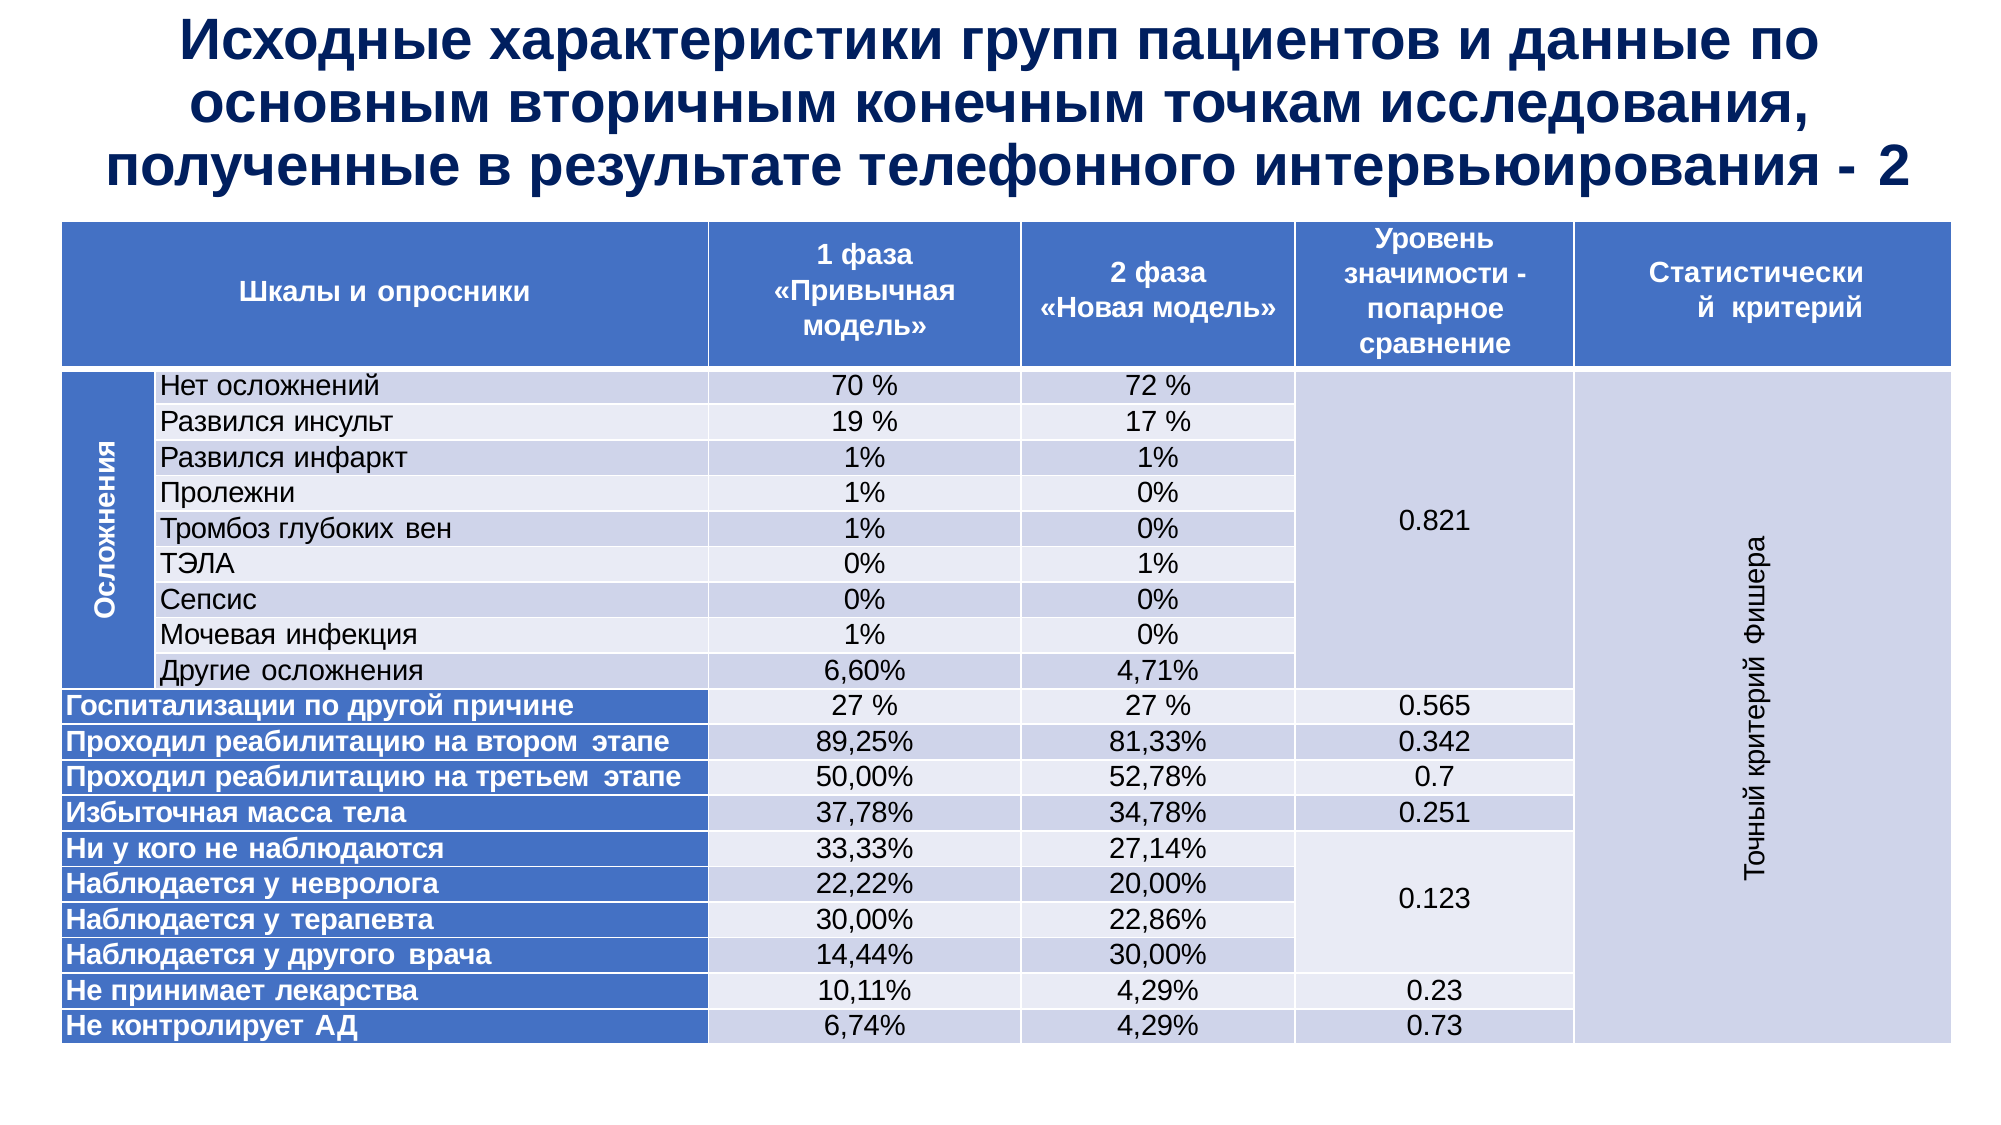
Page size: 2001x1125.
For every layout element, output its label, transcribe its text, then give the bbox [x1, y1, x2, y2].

table_cell Развился инсульт [156, 405, 708, 439]
table_cell 1% [709, 441, 1020, 475]
table_cell Наблюдается у невролога [62, 867, 708, 901]
table_cell 70 % [709, 372, 1020, 403]
table_cell 14,44% [709, 938, 1020, 972]
table_cell 1% [709, 618, 1020, 652]
table_cell 6,74% [709, 1010, 1020, 1043]
table_cell 0.565 [1296, 690, 1573, 723]
table_cell 1% [1022, 547, 1294, 581]
table_header 2 фаза «Новая модель» [1022, 222, 1294, 366]
table_cell 17 % [1022, 405, 1294, 439]
table_cell 0.123 [1296, 832, 1573, 972]
table_cell Не контролирует АД [62, 1010, 708, 1043]
table_cell 10,11% [709, 974, 1020, 1008]
table_cell 0% [1022, 512, 1294, 546]
table_cell 0.73 [1296, 1010, 1573, 1043]
table_cell Проходил реабилитацию на третьем этапе [62, 761, 708, 794]
table_cell 4,29% [1022, 974, 1294, 1008]
table_cell Наблюдается у другого врача [62, 938, 708, 972]
table_cell Избыточная масса тела [62, 796, 708, 830]
table_cell Точный критерий Фишера [1575, 372, 1951, 1043]
table_cell 0.251 [1296, 796, 1573, 830]
table_header Статистический критерий [1575, 222, 1951, 366]
table_cell 0.821 [1296, 372, 1573, 688]
table_cell 27,14% [1022, 832, 1294, 866]
table_cell 27 % [709, 690, 1020, 723]
table_cell 22,86% [1022, 903, 1294, 937]
table_cell 33,33% [709, 832, 1020, 866]
table_cell 19 % [709, 405, 1020, 439]
table_cell 89,25% [709, 725, 1020, 759]
table_cell 0% [709, 547, 1020, 581]
table_cell 0% [709, 583, 1020, 617]
table_cell 34,78% [1022, 796, 1294, 830]
table_cell 72 % [1022, 372, 1294, 403]
table_cell 0% [1022, 476, 1294, 510]
table_cell 22,22% [709, 867, 1020, 901]
table_cell 30,00% [709, 903, 1020, 937]
table_cell 27 % [1022, 690, 1294, 723]
table_cell Проходил реабилитацию на втором этапе [62, 725, 708, 759]
table_cell Другие осложнения [156, 654, 708, 688]
table_cell 50,00% [709, 761, 1020, 794]
table_cell Госпитализации по другой причине [62, 690, 708, 723]
table_cell 0% [1022, 583, 1294, 617]
table_cell 81,33% [1022, 725, 1294, 759]
table_cell 0% [1022, 618, 1294, 652]
table_cell Пролежни [156, 476, 708, 510]
table_cell 4,71% [1022, 654, 1294, 688]
table_header Шкалы и опросники [62, 222, 708, 366]
table_cell 52,78% [1022, 761, 1294, 794]
table_cell Сепсис [156, 583, 708, 617]
table_cell Не принимает лекарства [62, 974, 708, 1008]
table_cell 4,29% [1022, 1010, 1294, 1043]
table_cell 1% [709, 476, 1020, 510]
title Исходные характеристики групп пациентов и данные по основным вторичным конечным точкам исследования, полученные в результате телефонного интервьюирования - 2 [93, 0, 1922, 199]
table_cell 37,78% [709, 796, 1020, 830]
table_cell 6,60% [709, 654, 1020, 688]
table_header 1 фаза «Привычная модель» [709, 222, 1020, 366]
table_cell 0.23 [1296, 974, 1573, 1008]
table_cell 20,00% [1022, 867, 1294, 901]
table_cell 30,00% [1022, 938, 1294, 972]
table_cell 0.7 [1296, 761, 1573, 794]
table_cell Наблюдается у терапевта [62, 903, 708, 937]
table_cell Ни у кого не наблюдаются [62, 832, 708, 866]
table_cell Осложнения [62, 372, 154, 688]
table_cell Тромбоз глубоких вен [156, 512, 708, 546]
table_cell 0.342 [1296, 725, 1573, 759]
table_cell 1% [709, 512, 1020, 546]
table_cell 1% [1022, 441, 1294, 475]
table_header Уровень значимости - попарное сравнение [1296, 222, 1573, 366]
table_cell Мочевая инфекция [156, 618, 708, 652]
table_cell Нет осложнений [156, 372, 708, 403]
table_cell ТЭЛА [156, 547, 708, 581]
table_cell Развился инфаркт [156, 441, 708, 475]
